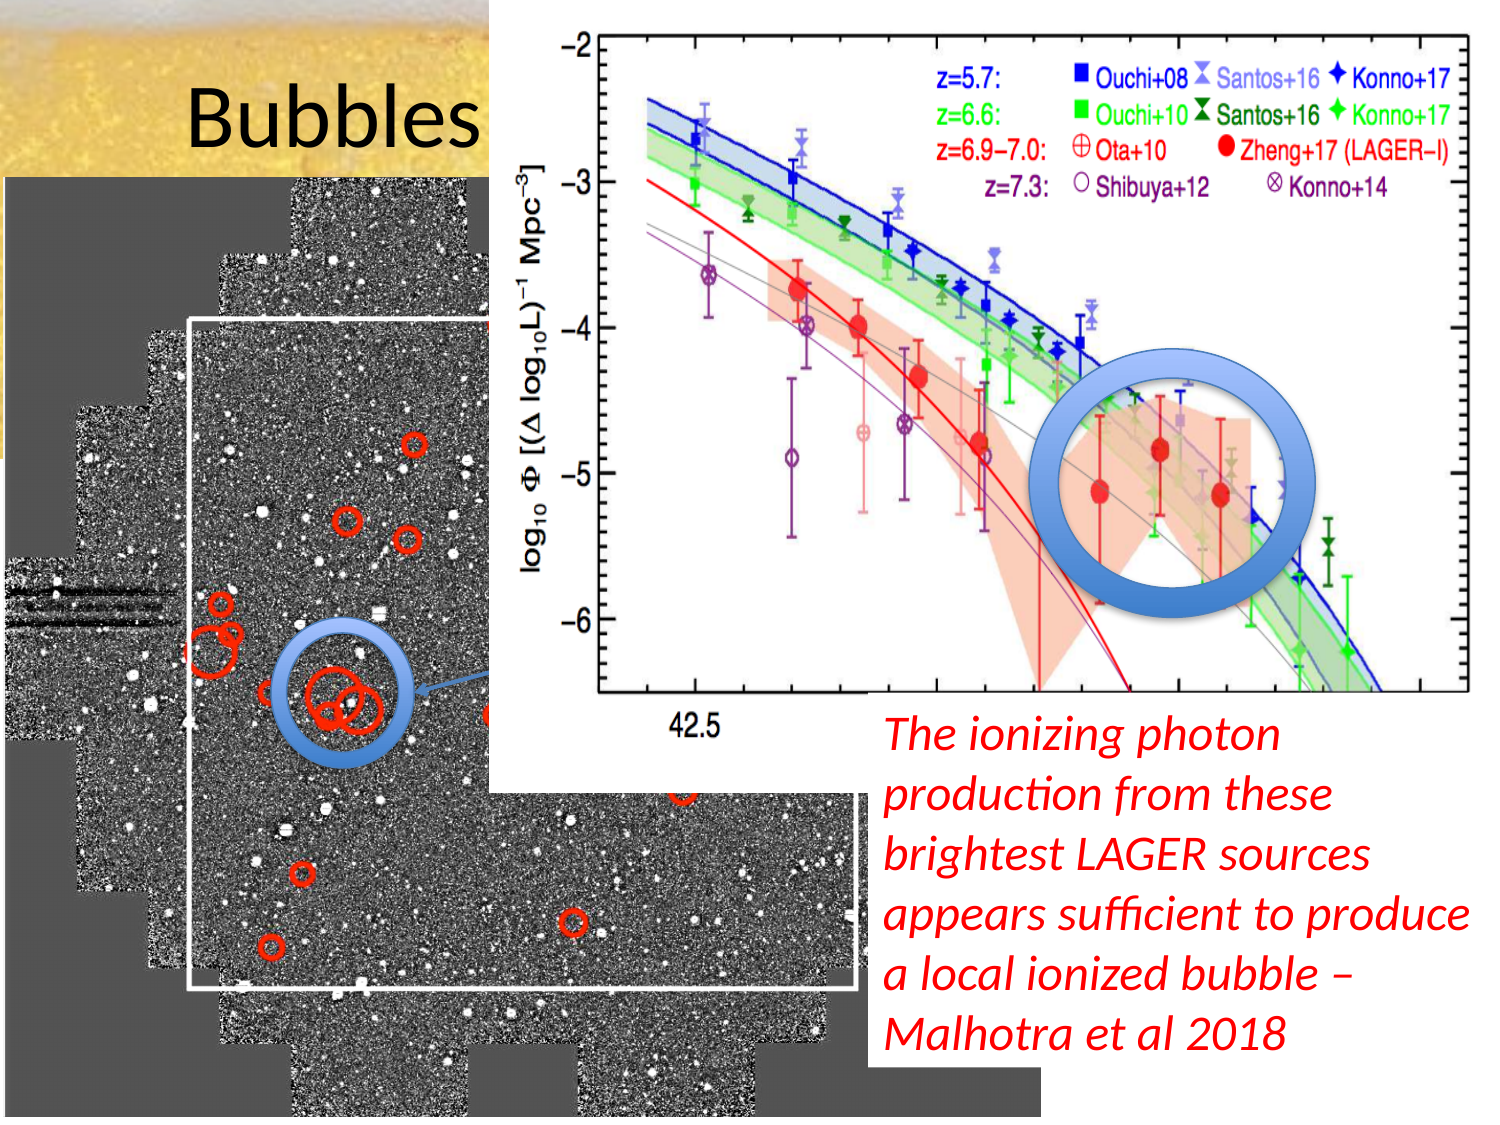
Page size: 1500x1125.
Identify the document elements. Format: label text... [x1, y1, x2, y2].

text_box The ionizing photon production from these brightest LAGER sources appears sufficient to produce a local ionized bubble – Malhotra et al 2018 [1057, 802, 1500, 1068]
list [0, 176, 1053, 1117]
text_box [413, 521, 484, 693]
picture [0, 0, 1500, 793]
